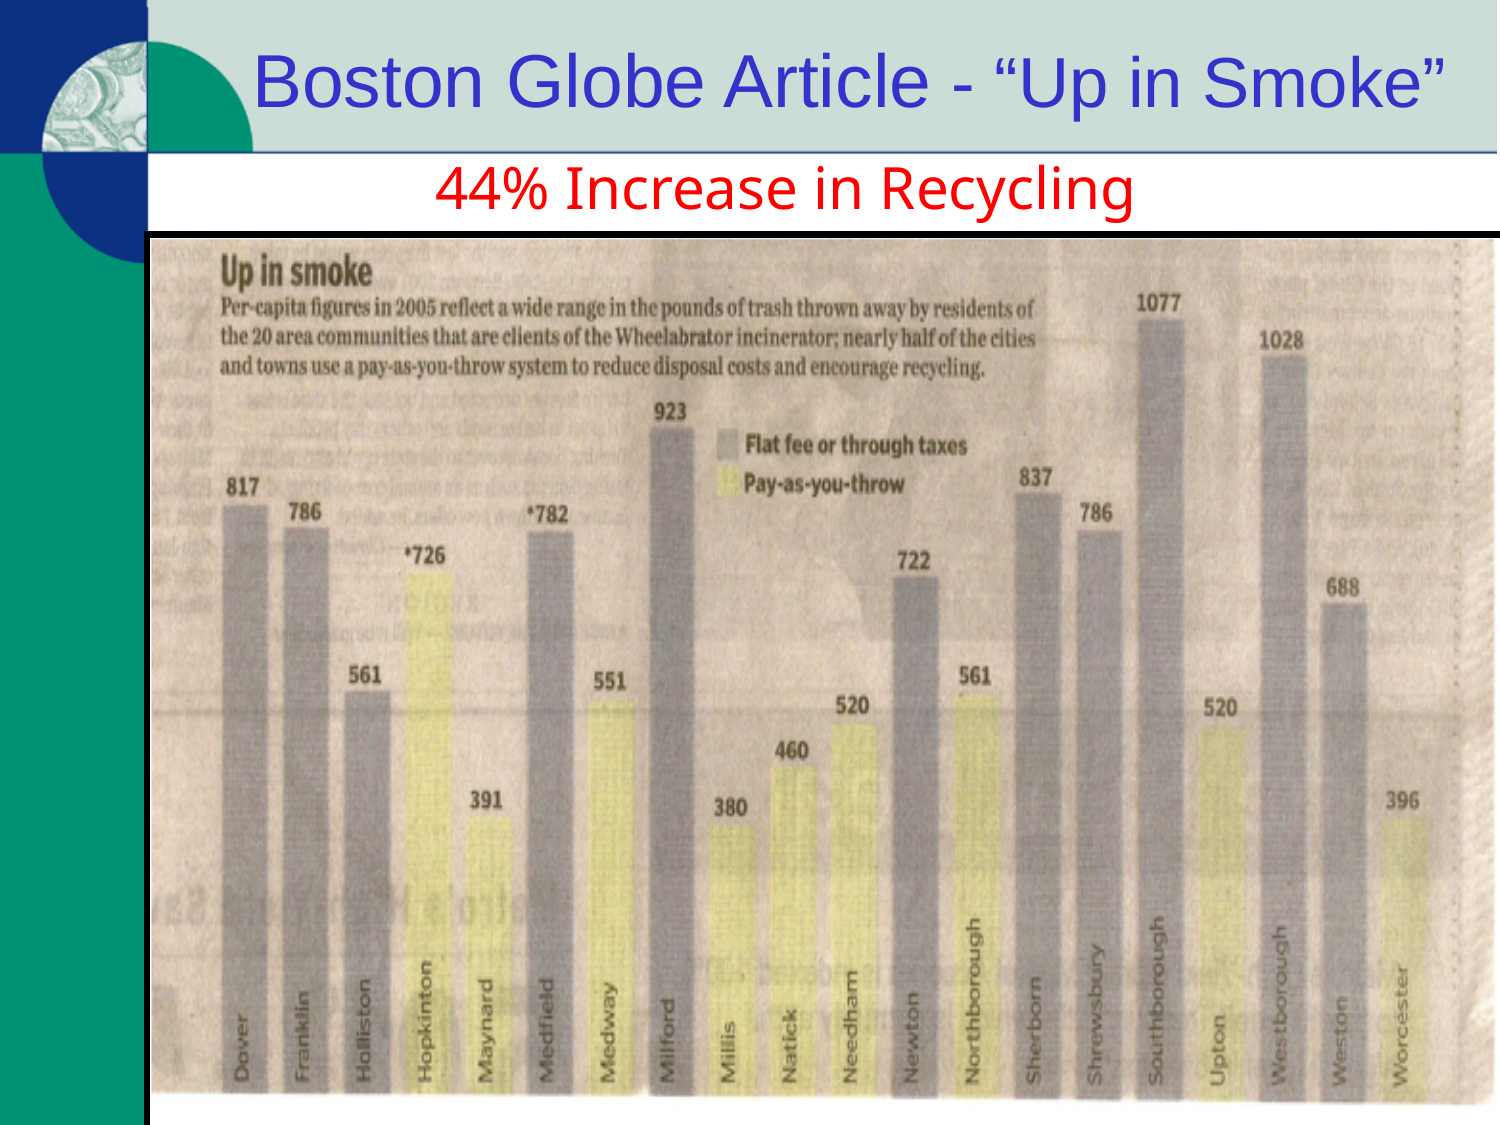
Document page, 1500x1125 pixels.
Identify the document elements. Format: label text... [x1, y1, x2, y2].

picture [149, 237, 1500, 1125]
text_box Boston Globe Article - “Up in Smoke” 44% Increase in Recycling [237, 24, 1500, 236]
